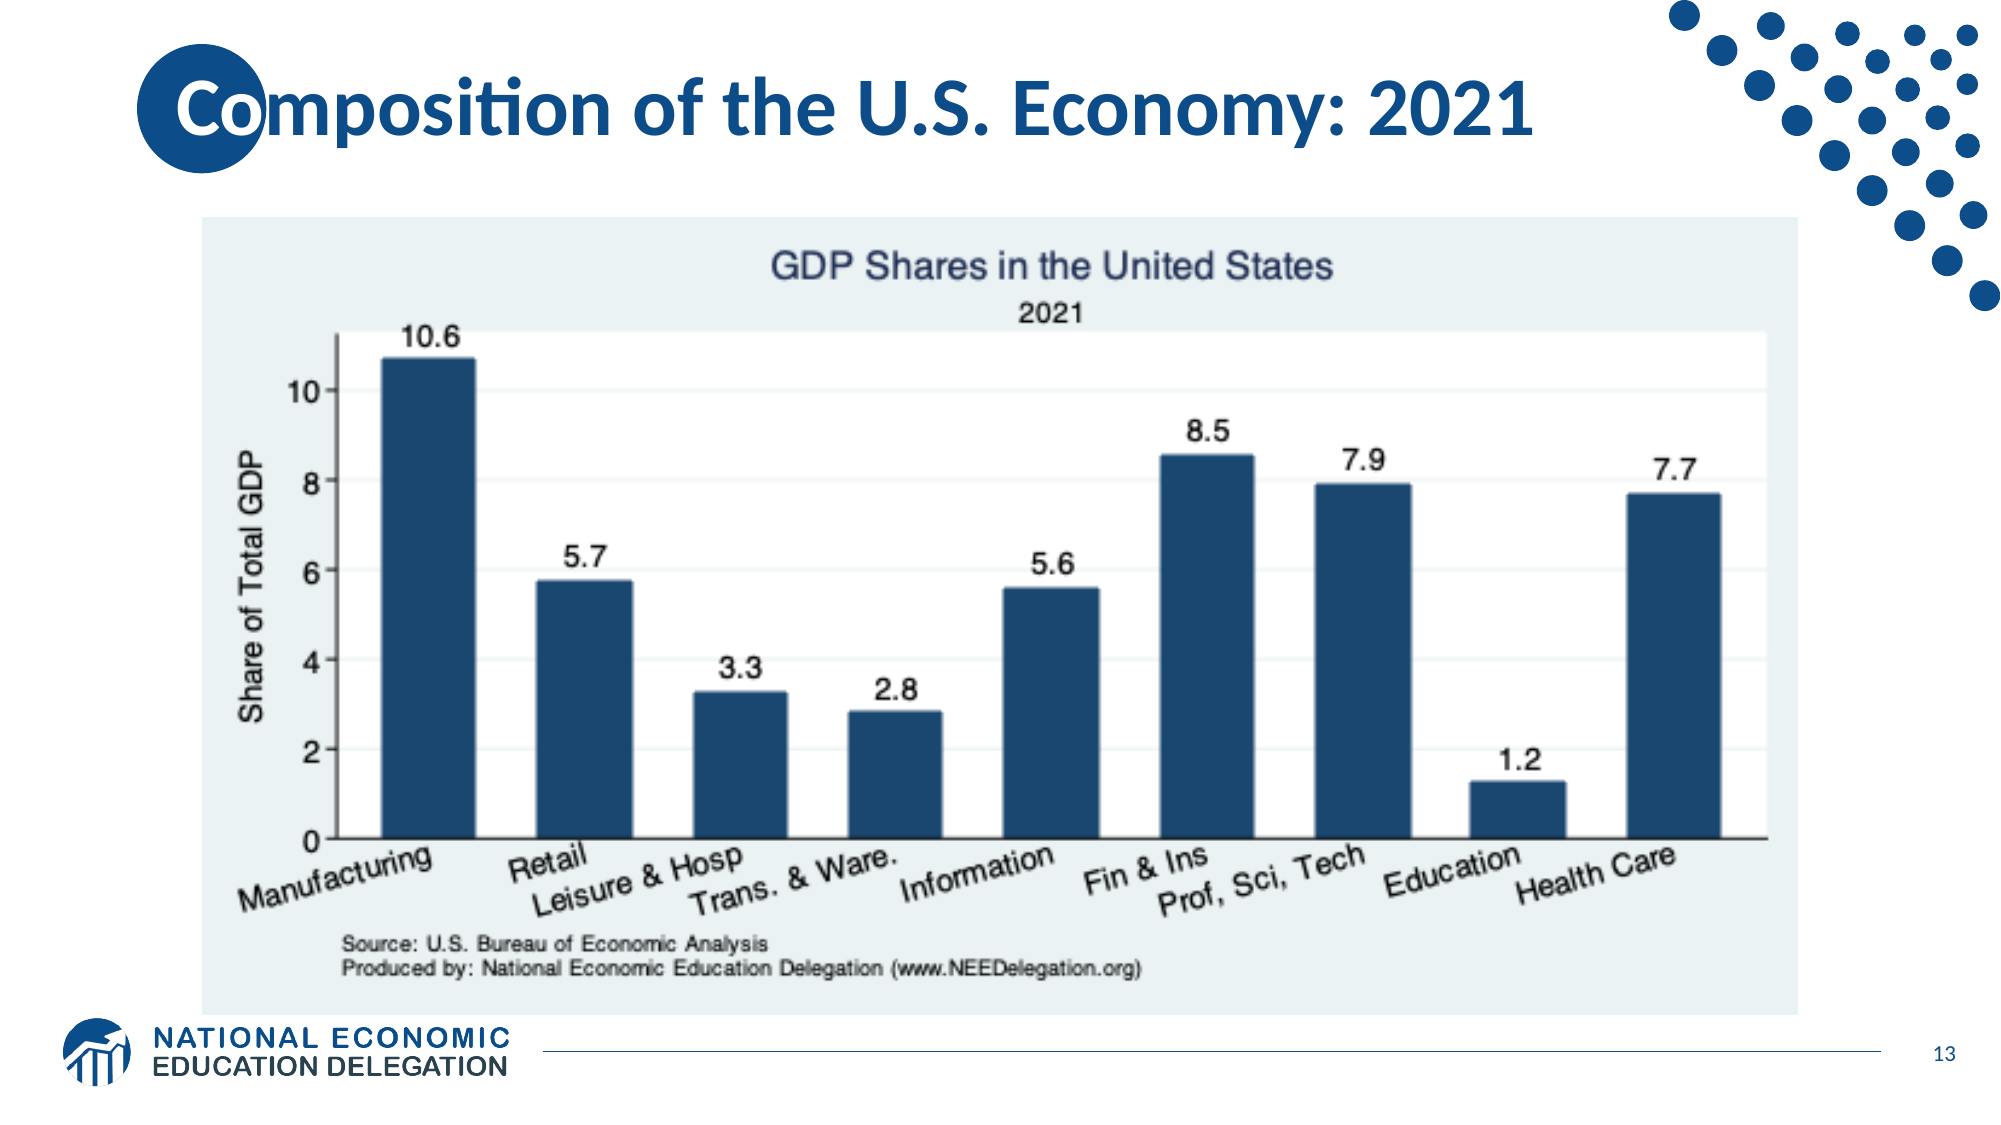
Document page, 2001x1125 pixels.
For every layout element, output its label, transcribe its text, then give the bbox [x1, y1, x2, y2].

slide_number 13 [1521, 1022, 1972, 1082]
picture [55, 1013, 520, 1091]
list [202, 217, 1798, 1015]
title Composition of the U.S. Economy: 2021 [142, 0, 1868, 218]
